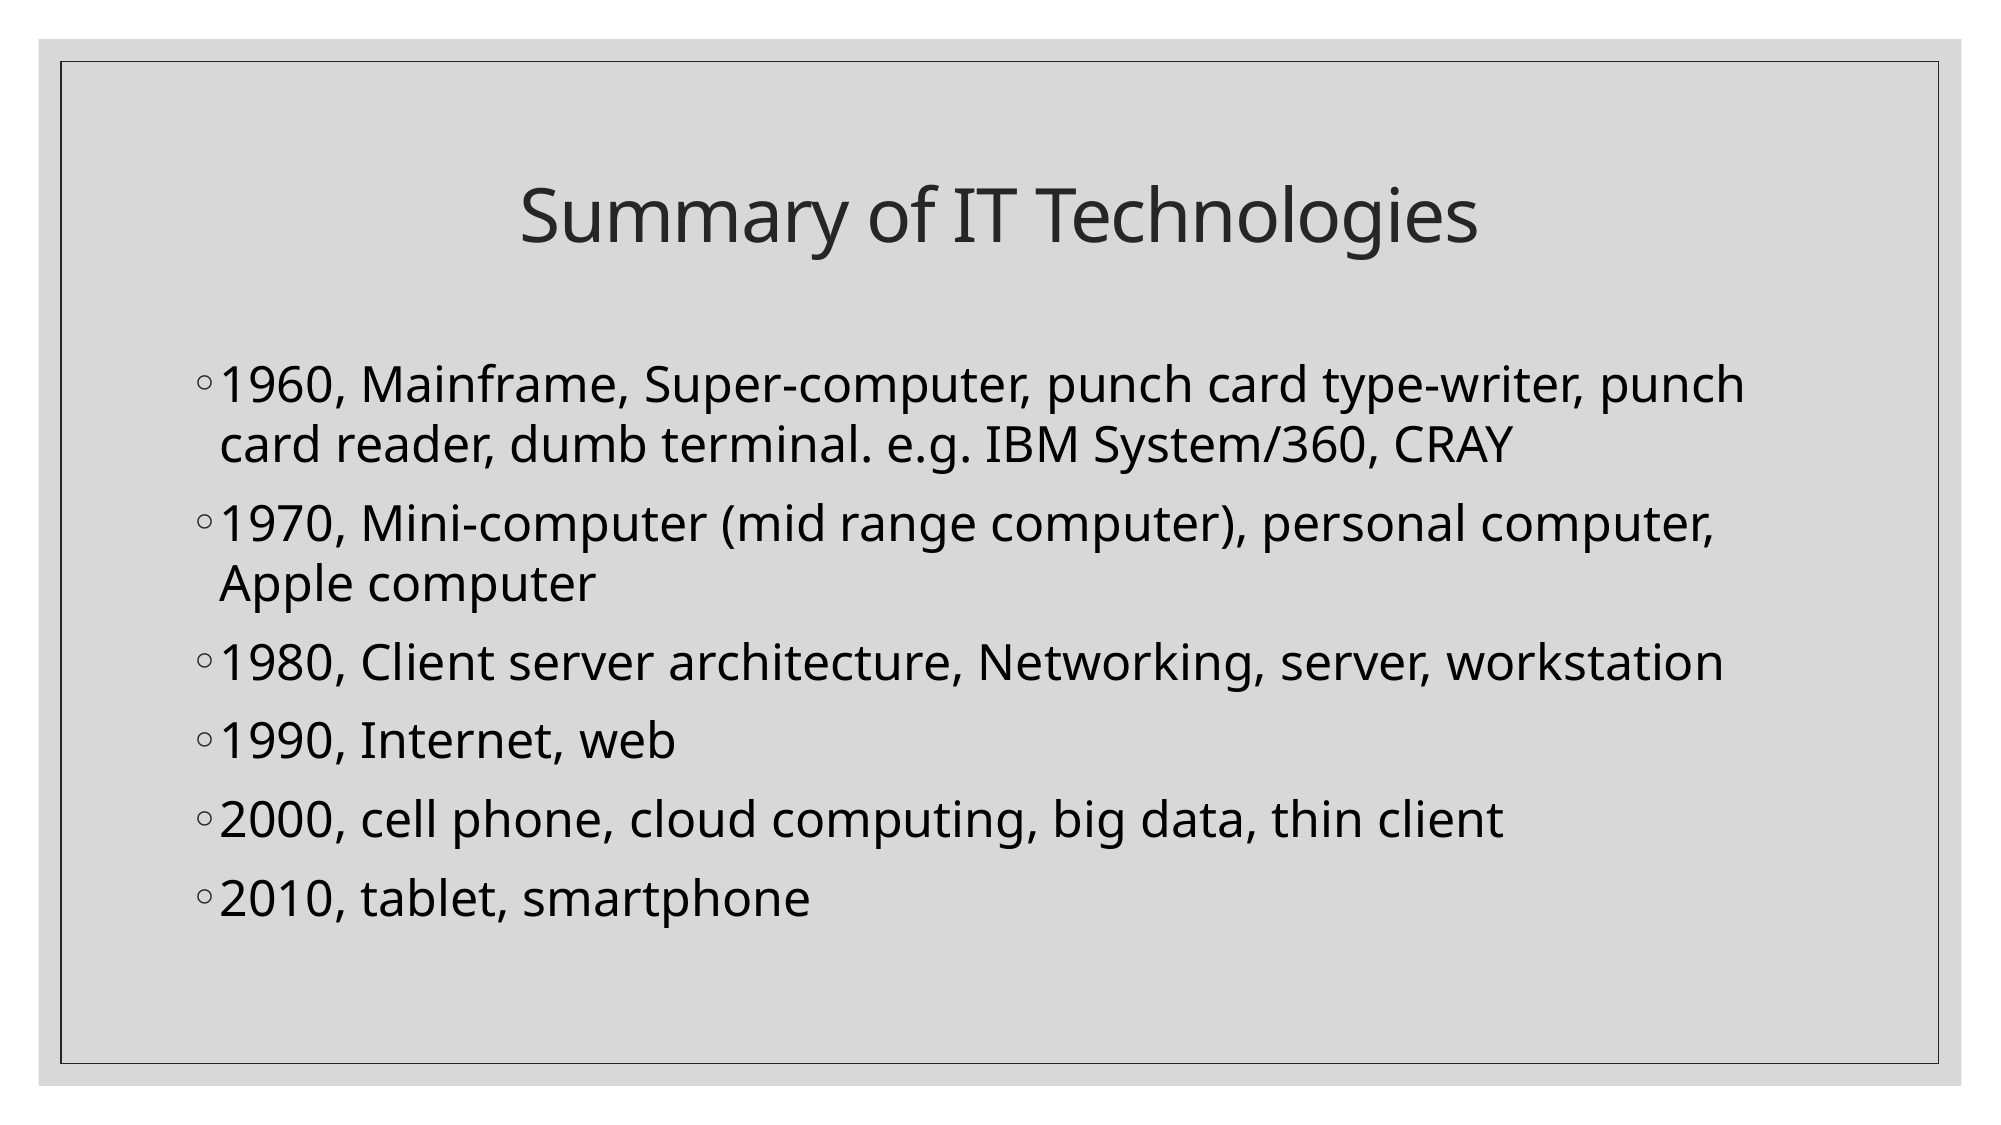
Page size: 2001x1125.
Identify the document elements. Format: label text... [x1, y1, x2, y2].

title Summary of IT Technologies [174, 105, 1825, 331]
list 1960, Mainframe, Super-computer, punch card type-writer, punch card reader, dumb terminal. e.g. IBM System/360, CRAY 1970, Mini-computer (mid range computer), personal computer, Apple computer 1980, Client server architecture, Networking, server, workstation 1990, Internet, web 2000, cell phone, cloud computing, big data, thin client 2010, tablet, smartphone [174, 345, 1825, 977]
